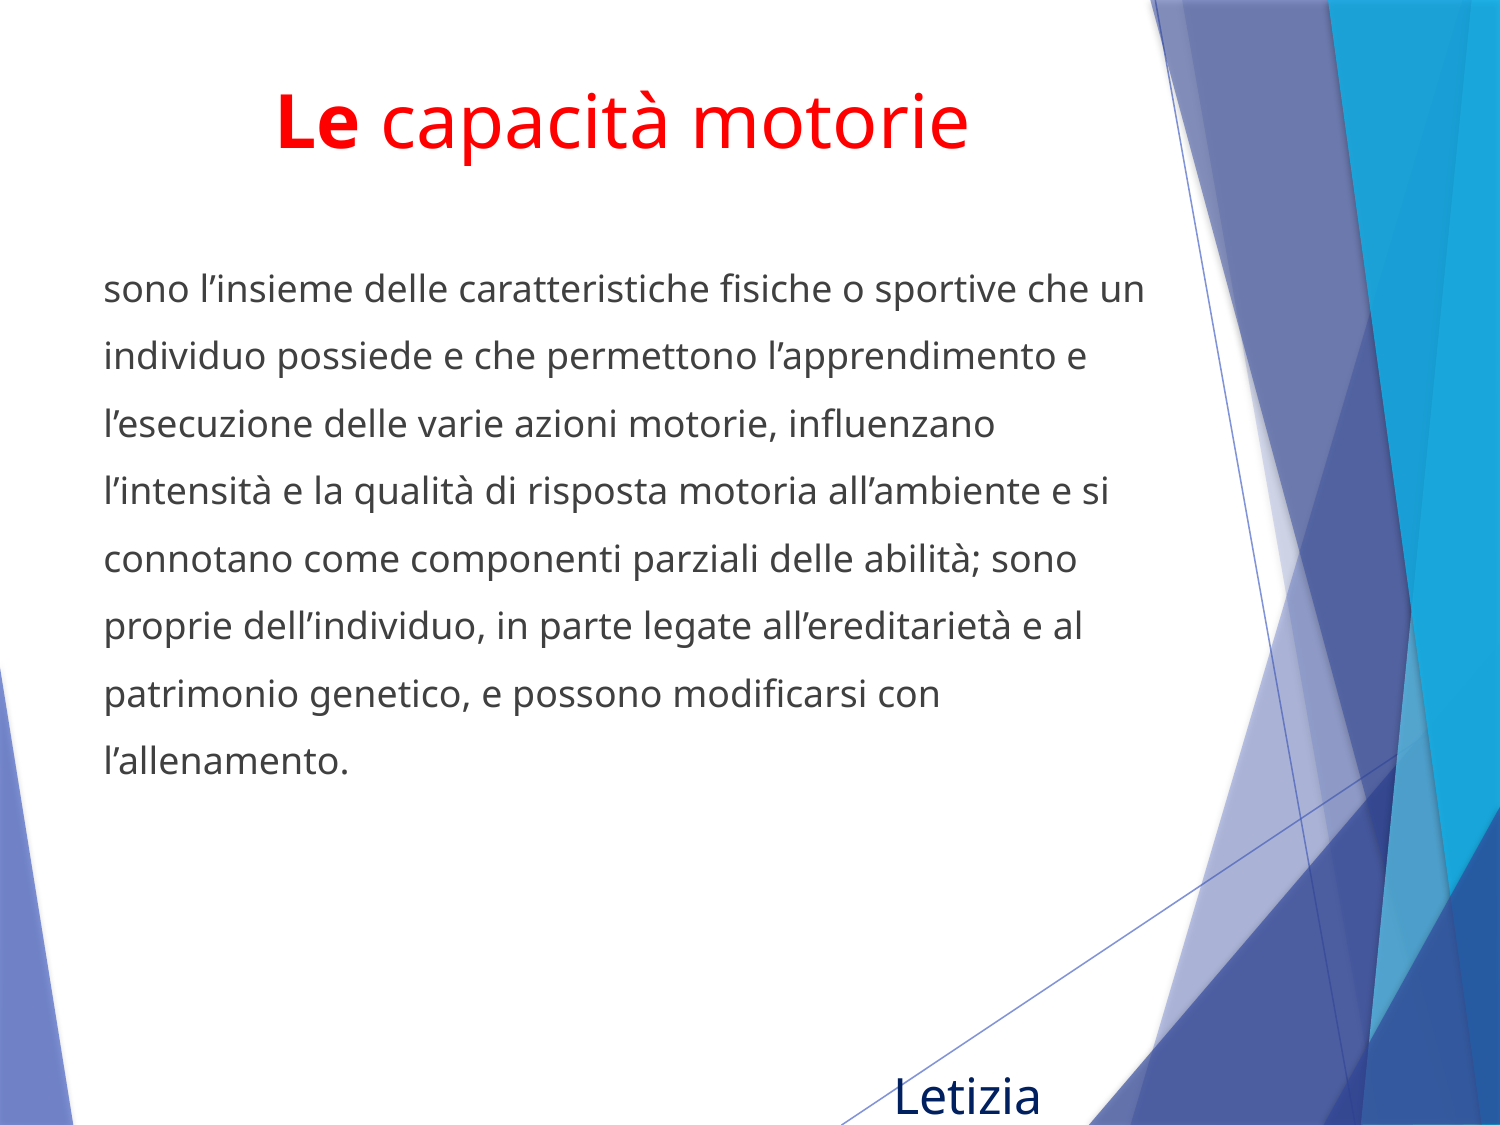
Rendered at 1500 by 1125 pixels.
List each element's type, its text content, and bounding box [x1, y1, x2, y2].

title Le capacità motorie [70, 66, 1176, 200]
text_box [1013, 1047, 1419, 1108]
list sono l’insieme delle caratteristiche fisiche o sportive che un individuo possiede e che permettono l’apprendimento e l’esecuzione delle varie azioni motorie, influenzano l’intensità e la qualità di risposta motoria all’ambiente e si connotano come componenti parziali delle abilità; sono proprie dell’individuo, in parte legate all’ereditarietà e al patrimonio genetico, e possono modificarsi con l’allenamento. [70, 234, 1176, 906]
text_box Letizia Fioravanti [808, 1057, 1128, 1125]
